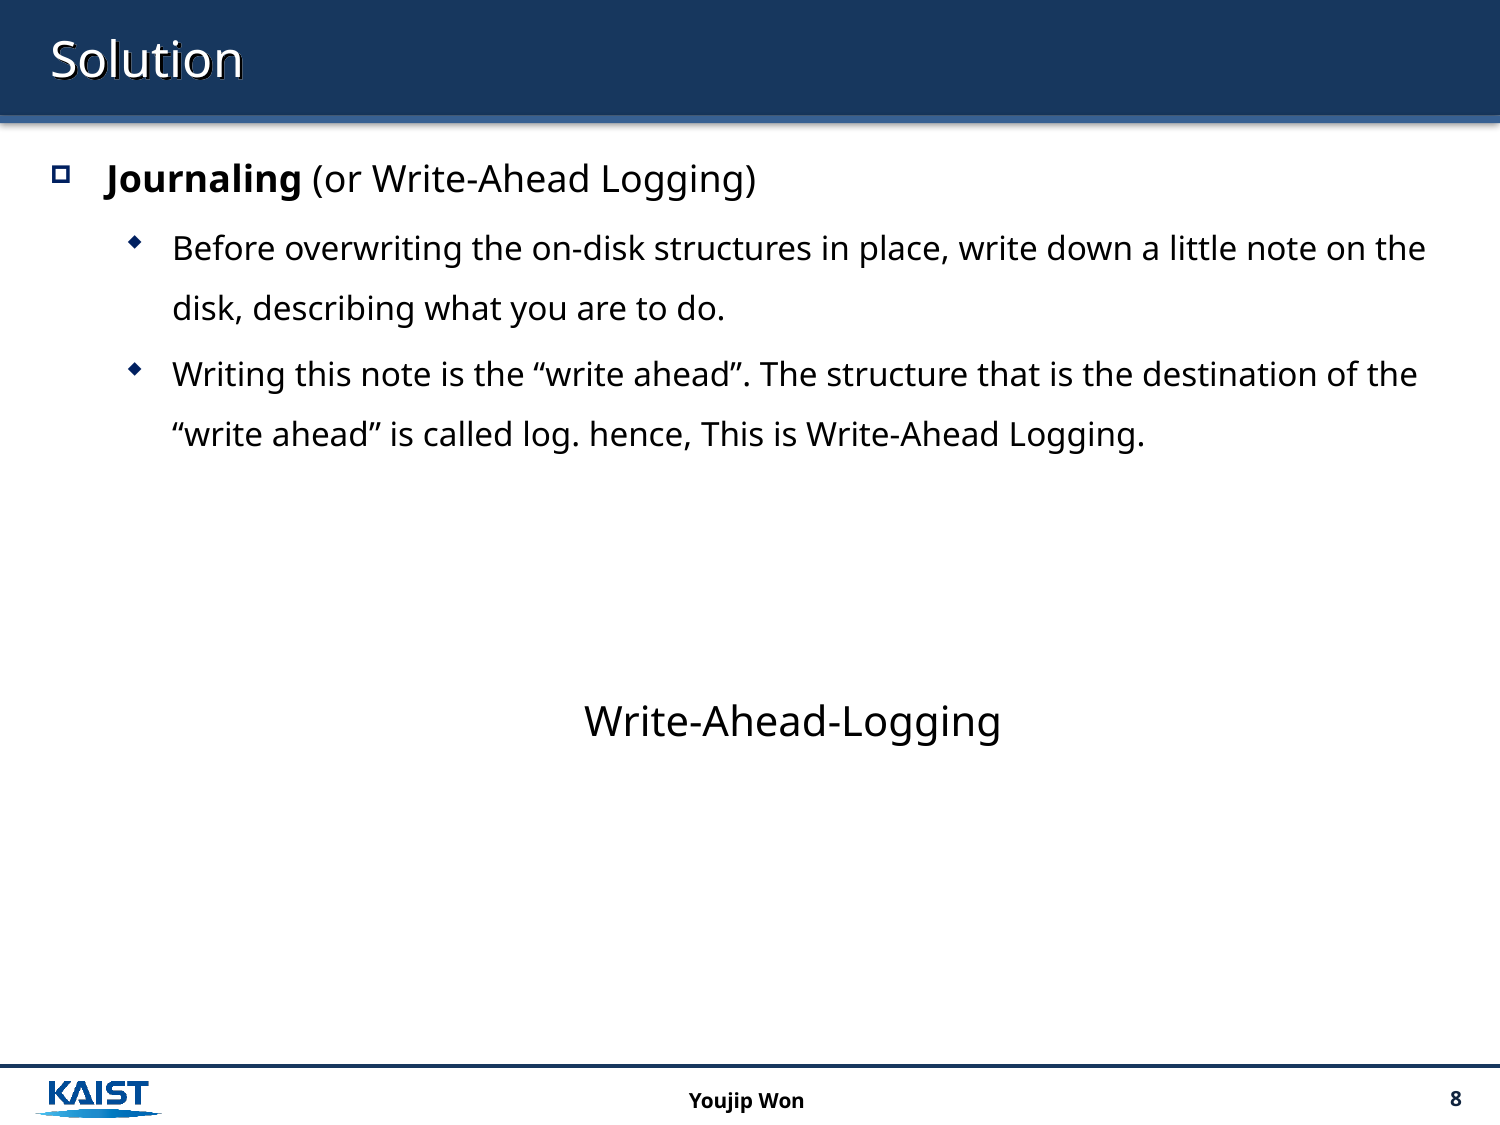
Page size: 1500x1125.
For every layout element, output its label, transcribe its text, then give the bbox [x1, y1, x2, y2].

slide_number 8 [1306, 1081, 1483, 1118]
title Solution [34, 8, 1477, 106]
picture [35, 1081, 162, 1118]
footer Youjip Won [497, 1079, 997, 1117]
list Journaling (or Write-Ahead Logging) Before overwriting the on-disk structures in place, write down a little note on the disk, describing what you are to do. Writing this note is the “write ahead”. The structure that is the destination of the “write ahead” is called log. hence, This is Write-Ahead Logging. Write-Ahead-Logging [34, 125, 1477, 1029]
